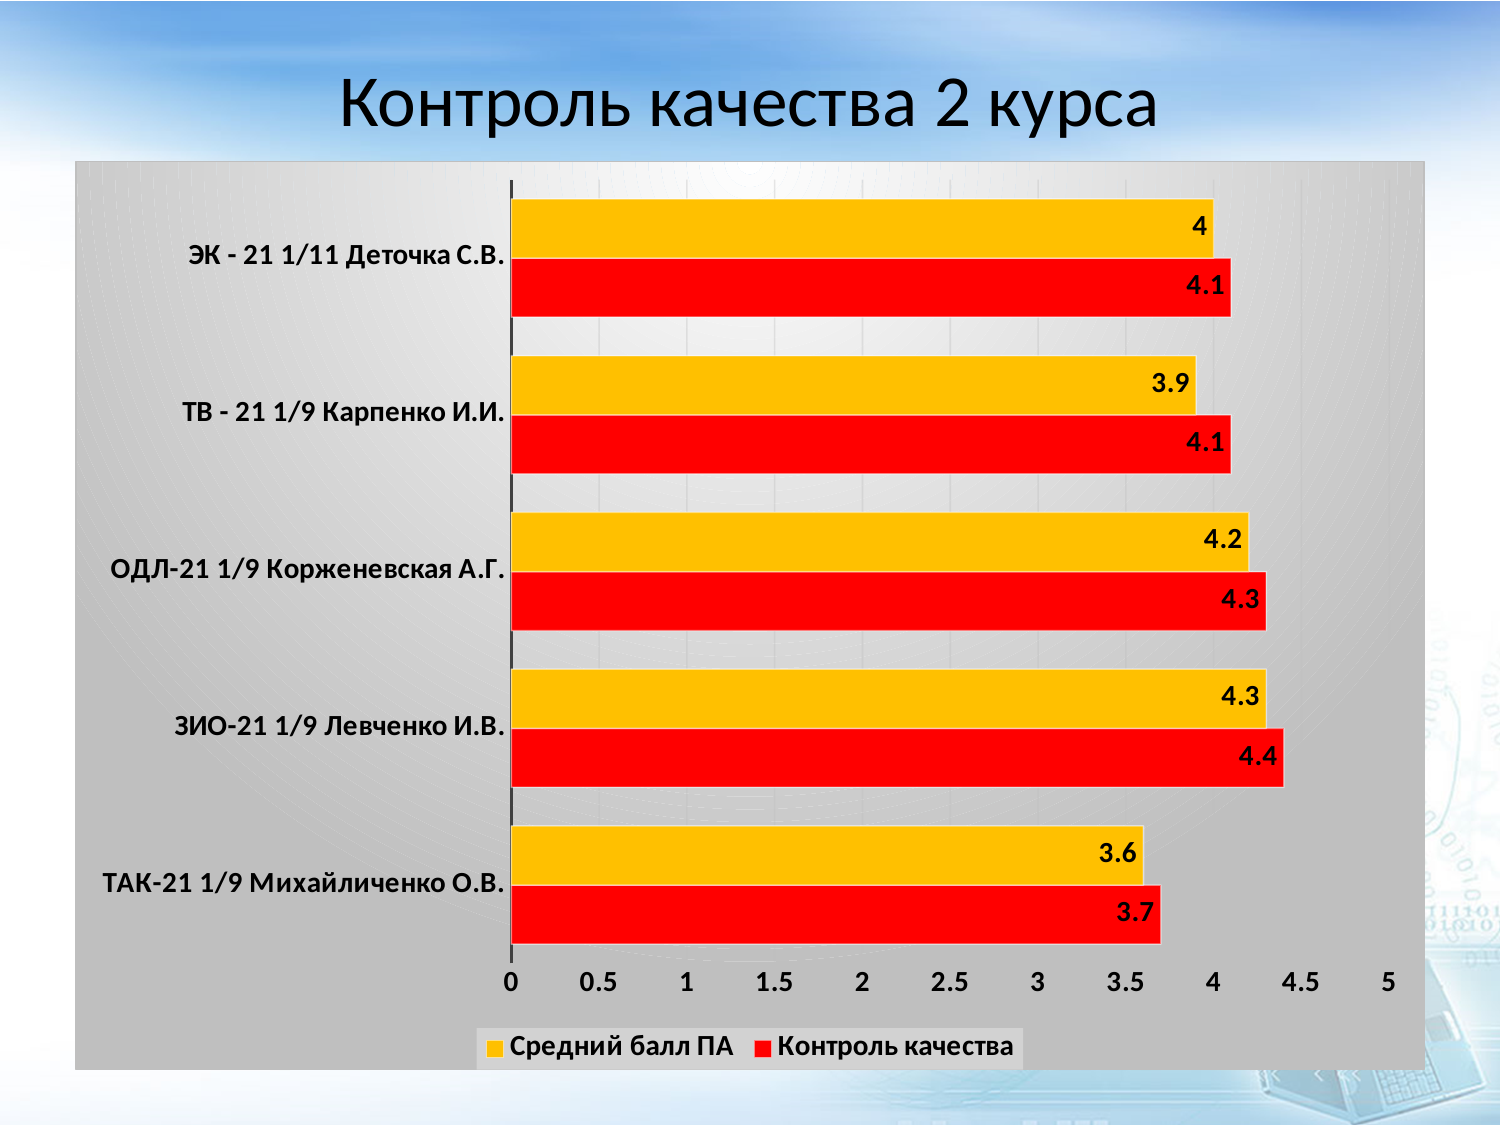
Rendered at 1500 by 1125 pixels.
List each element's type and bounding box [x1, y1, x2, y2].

picture [0, 1, 1500, 1125]
chart [74, 160, 1426, 1071]
